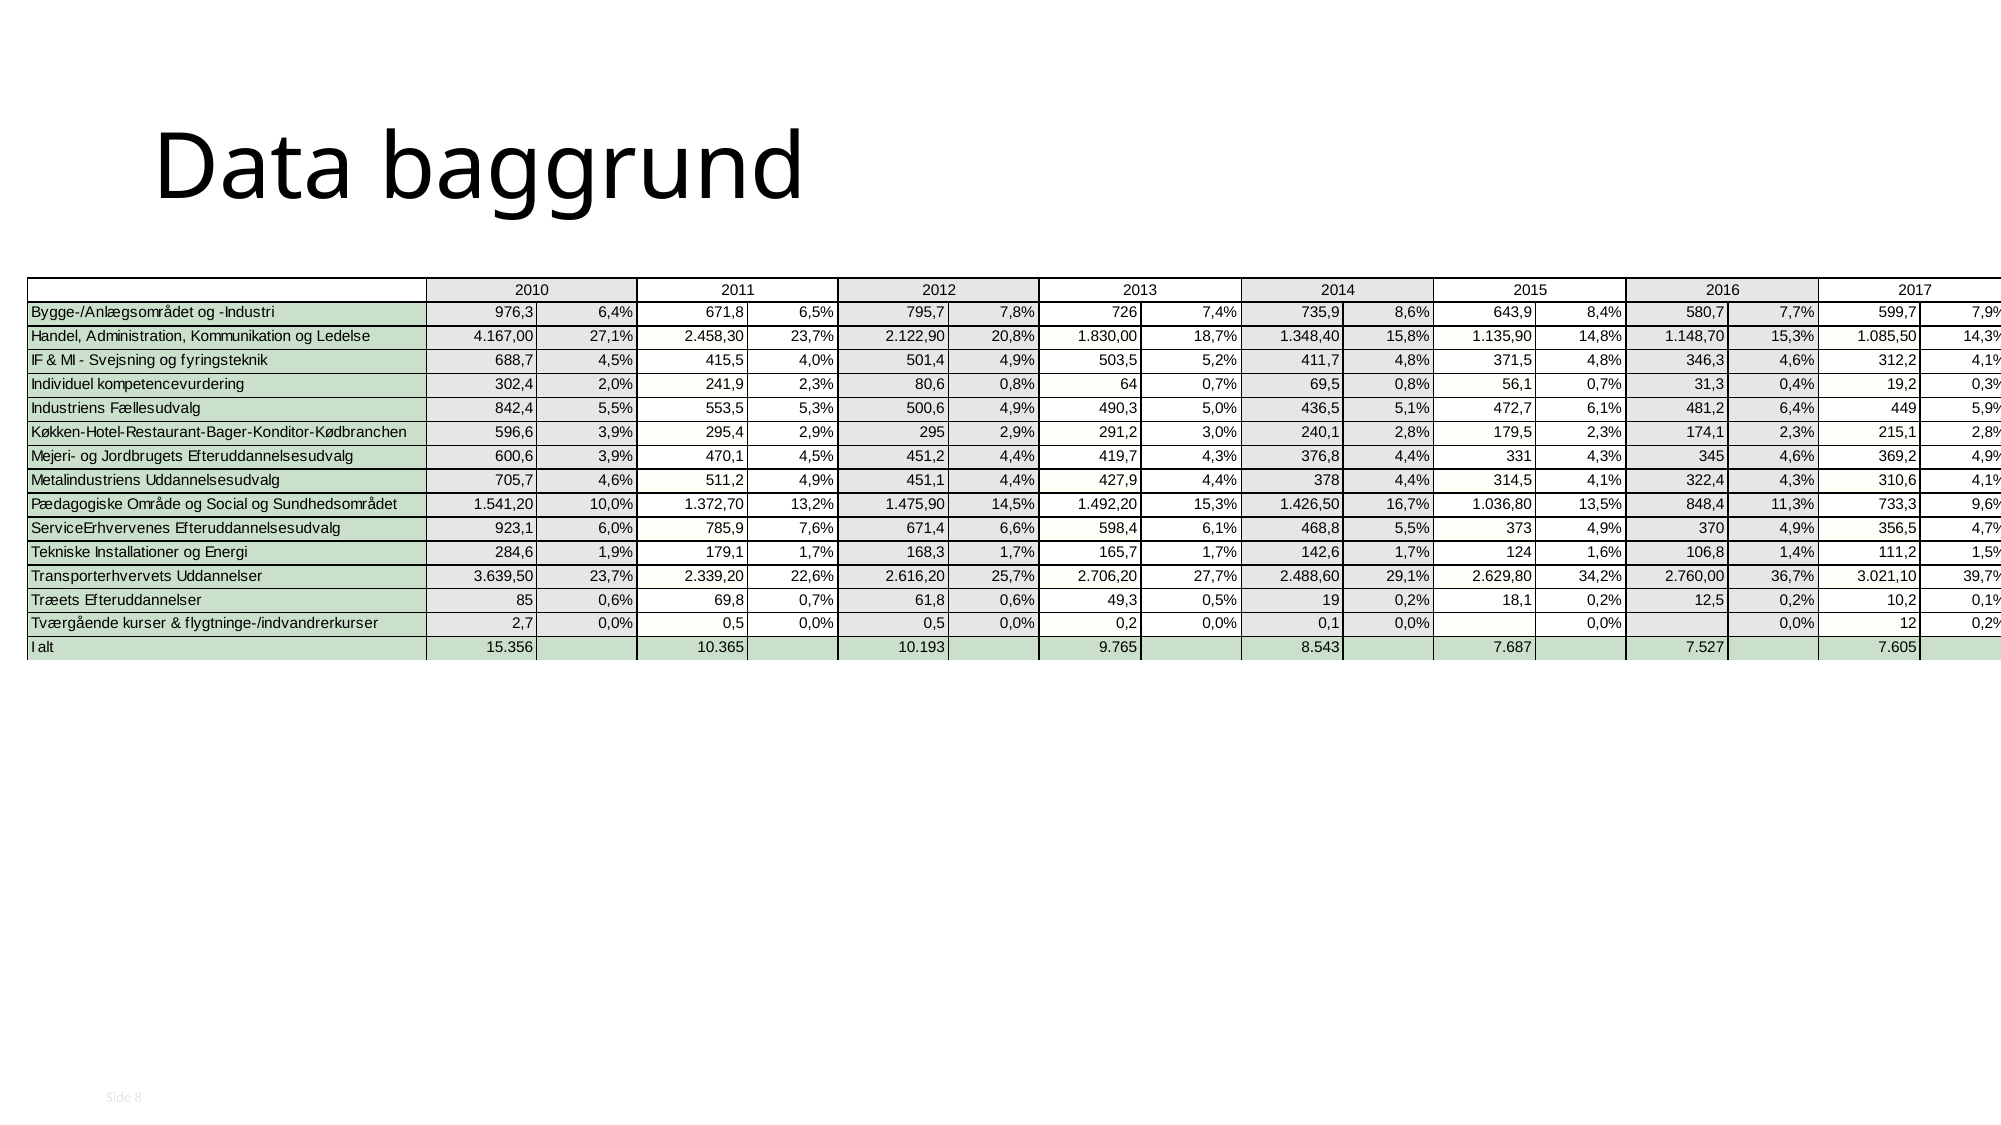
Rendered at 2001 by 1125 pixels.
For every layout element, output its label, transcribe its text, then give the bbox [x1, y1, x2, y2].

title Data baggrund [137, 59, 1863, 277]
picture [26, 277, 2000, 662]
